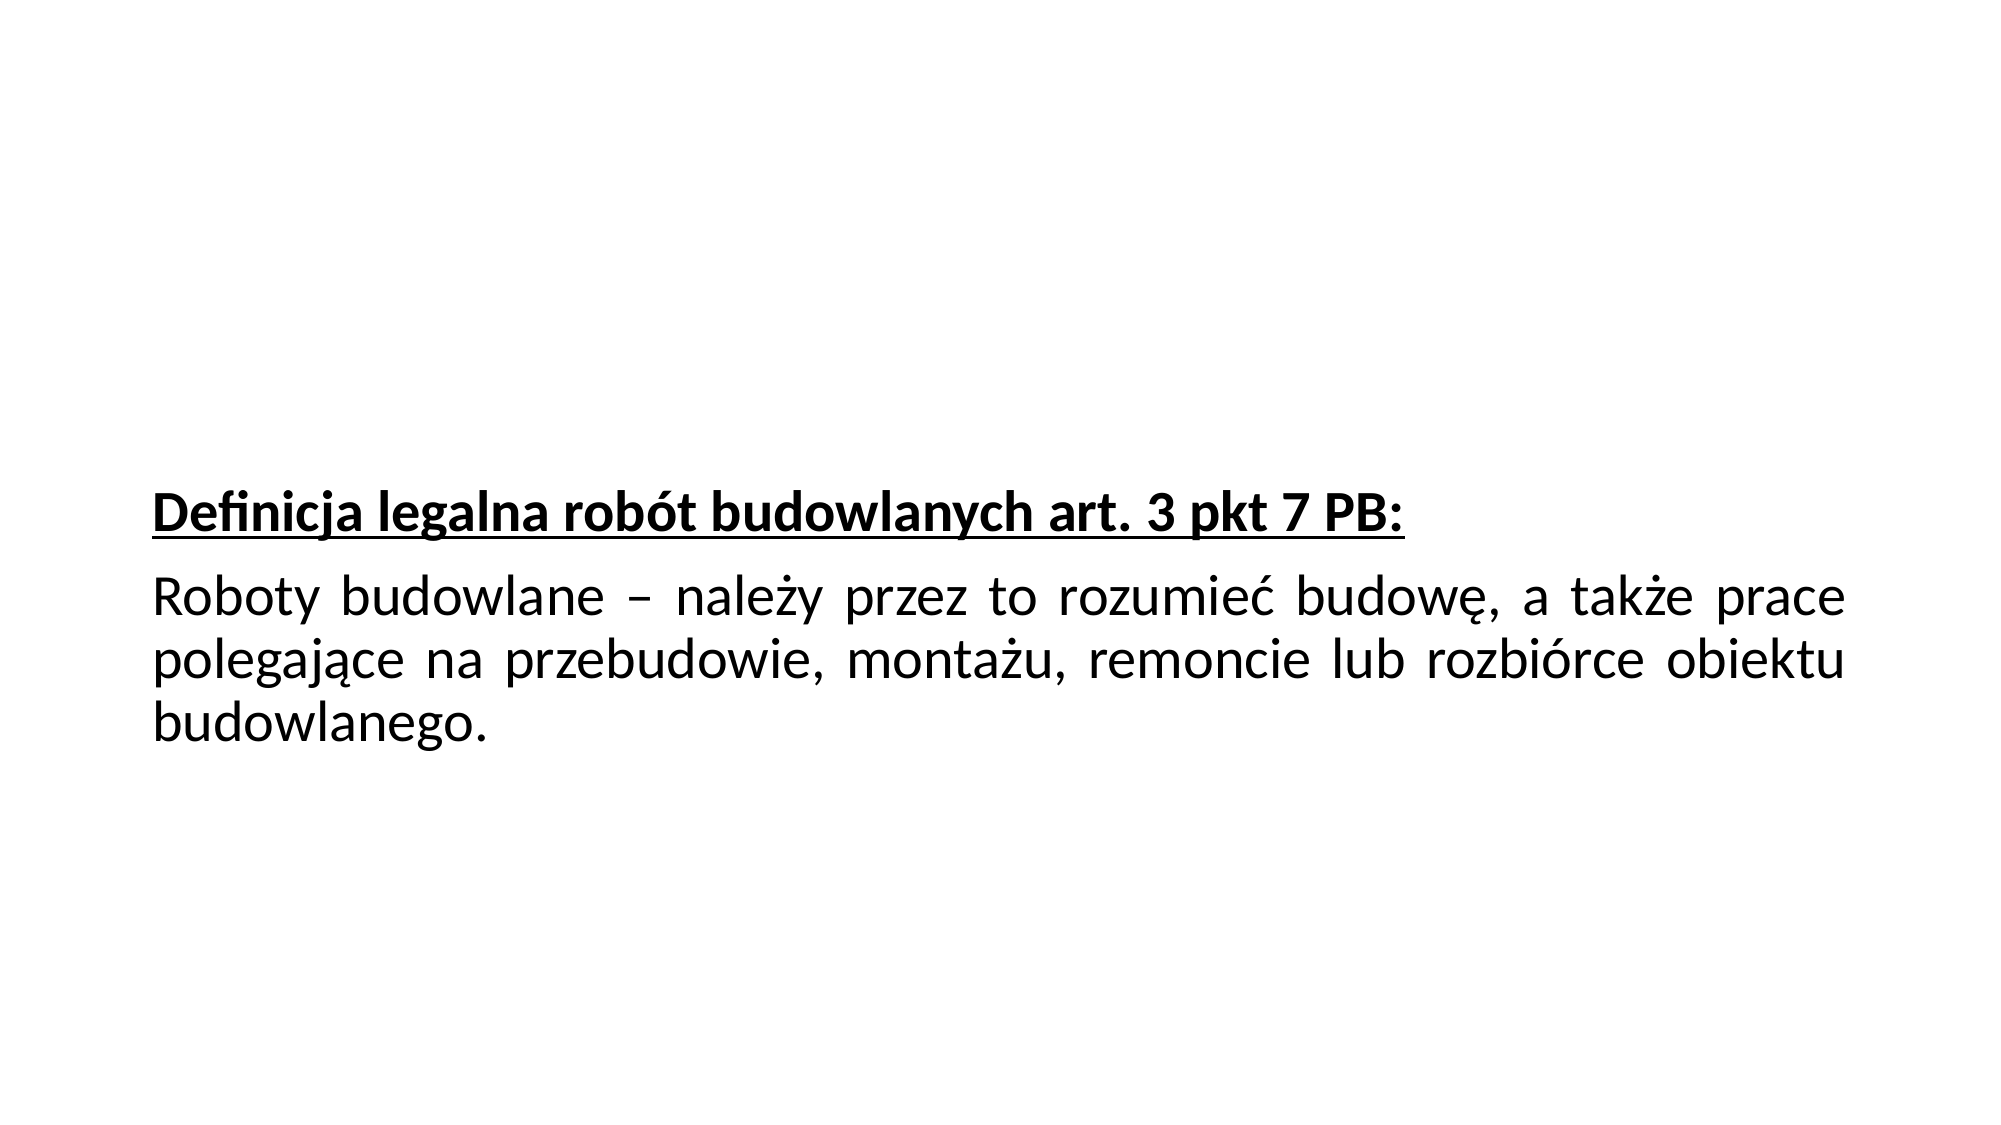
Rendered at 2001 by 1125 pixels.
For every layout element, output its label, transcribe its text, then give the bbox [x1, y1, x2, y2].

list Definicja legalna robót budowlanych art. 3 pkt 7 PB: Roboty budowlane – należy przez to rozumieć budowę, a także prace polegające na przebudowie, montażu, remoncie lub rozbiórce obiektu budowlanego. [137, 299, 1863, 1014]
